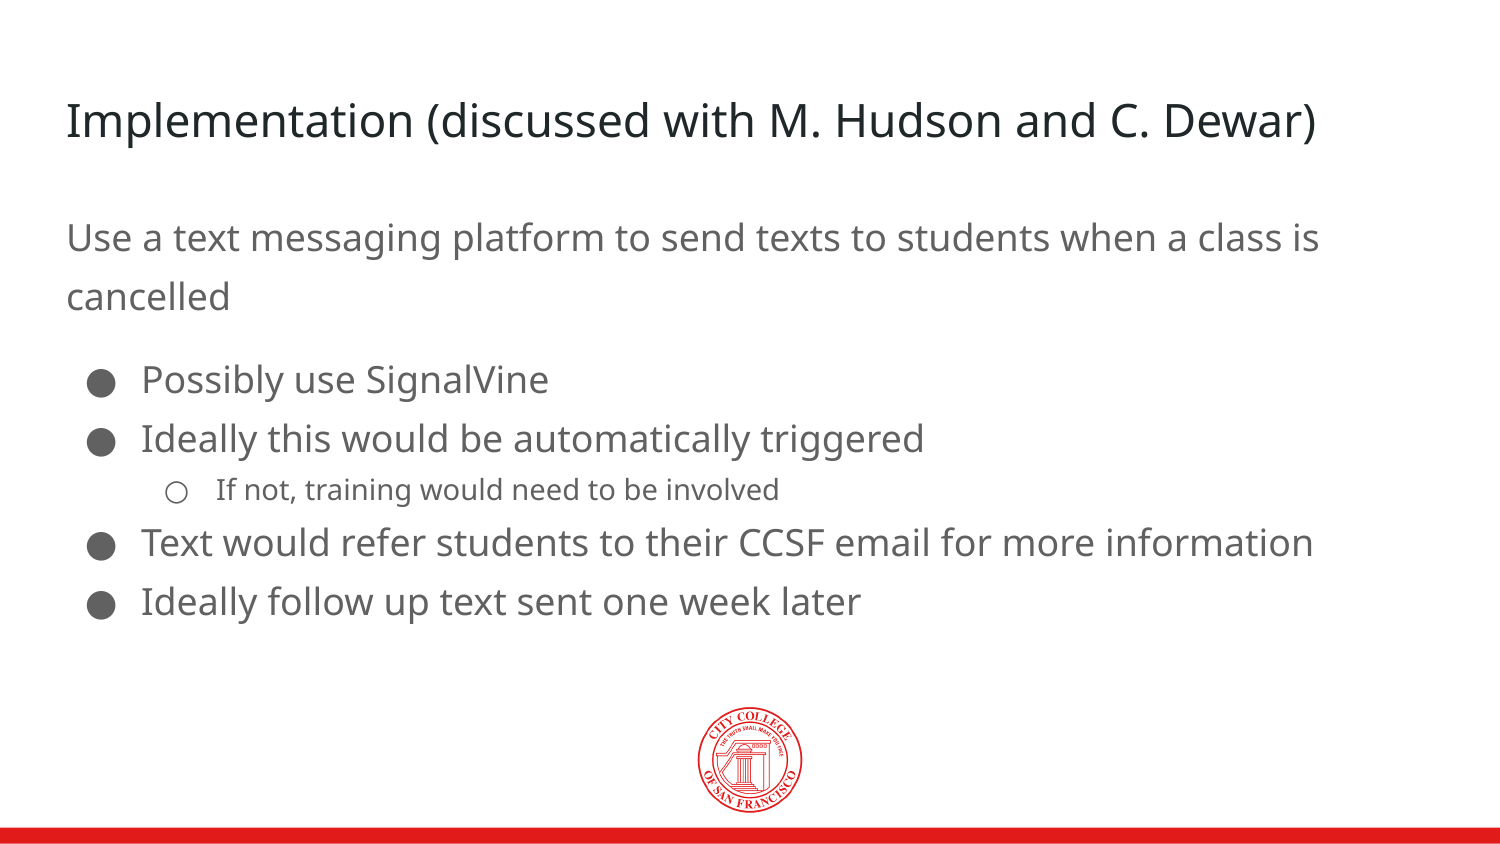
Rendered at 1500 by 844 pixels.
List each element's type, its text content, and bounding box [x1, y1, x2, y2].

list Use a text messaging platform to send texts to students when a class is cancelled Possibly use SignalVine Ideally this would be automatically triggered If not, training would need to be involved Text would refer students to their CCSF email for more information Ideally follow up text sent one week later [51, 189, 1449, 750]
title Implementation (discussed with M. Hudson and C. Dewar) [51, 72, 1449, 167]
picture [696, 750, 804, 814]
